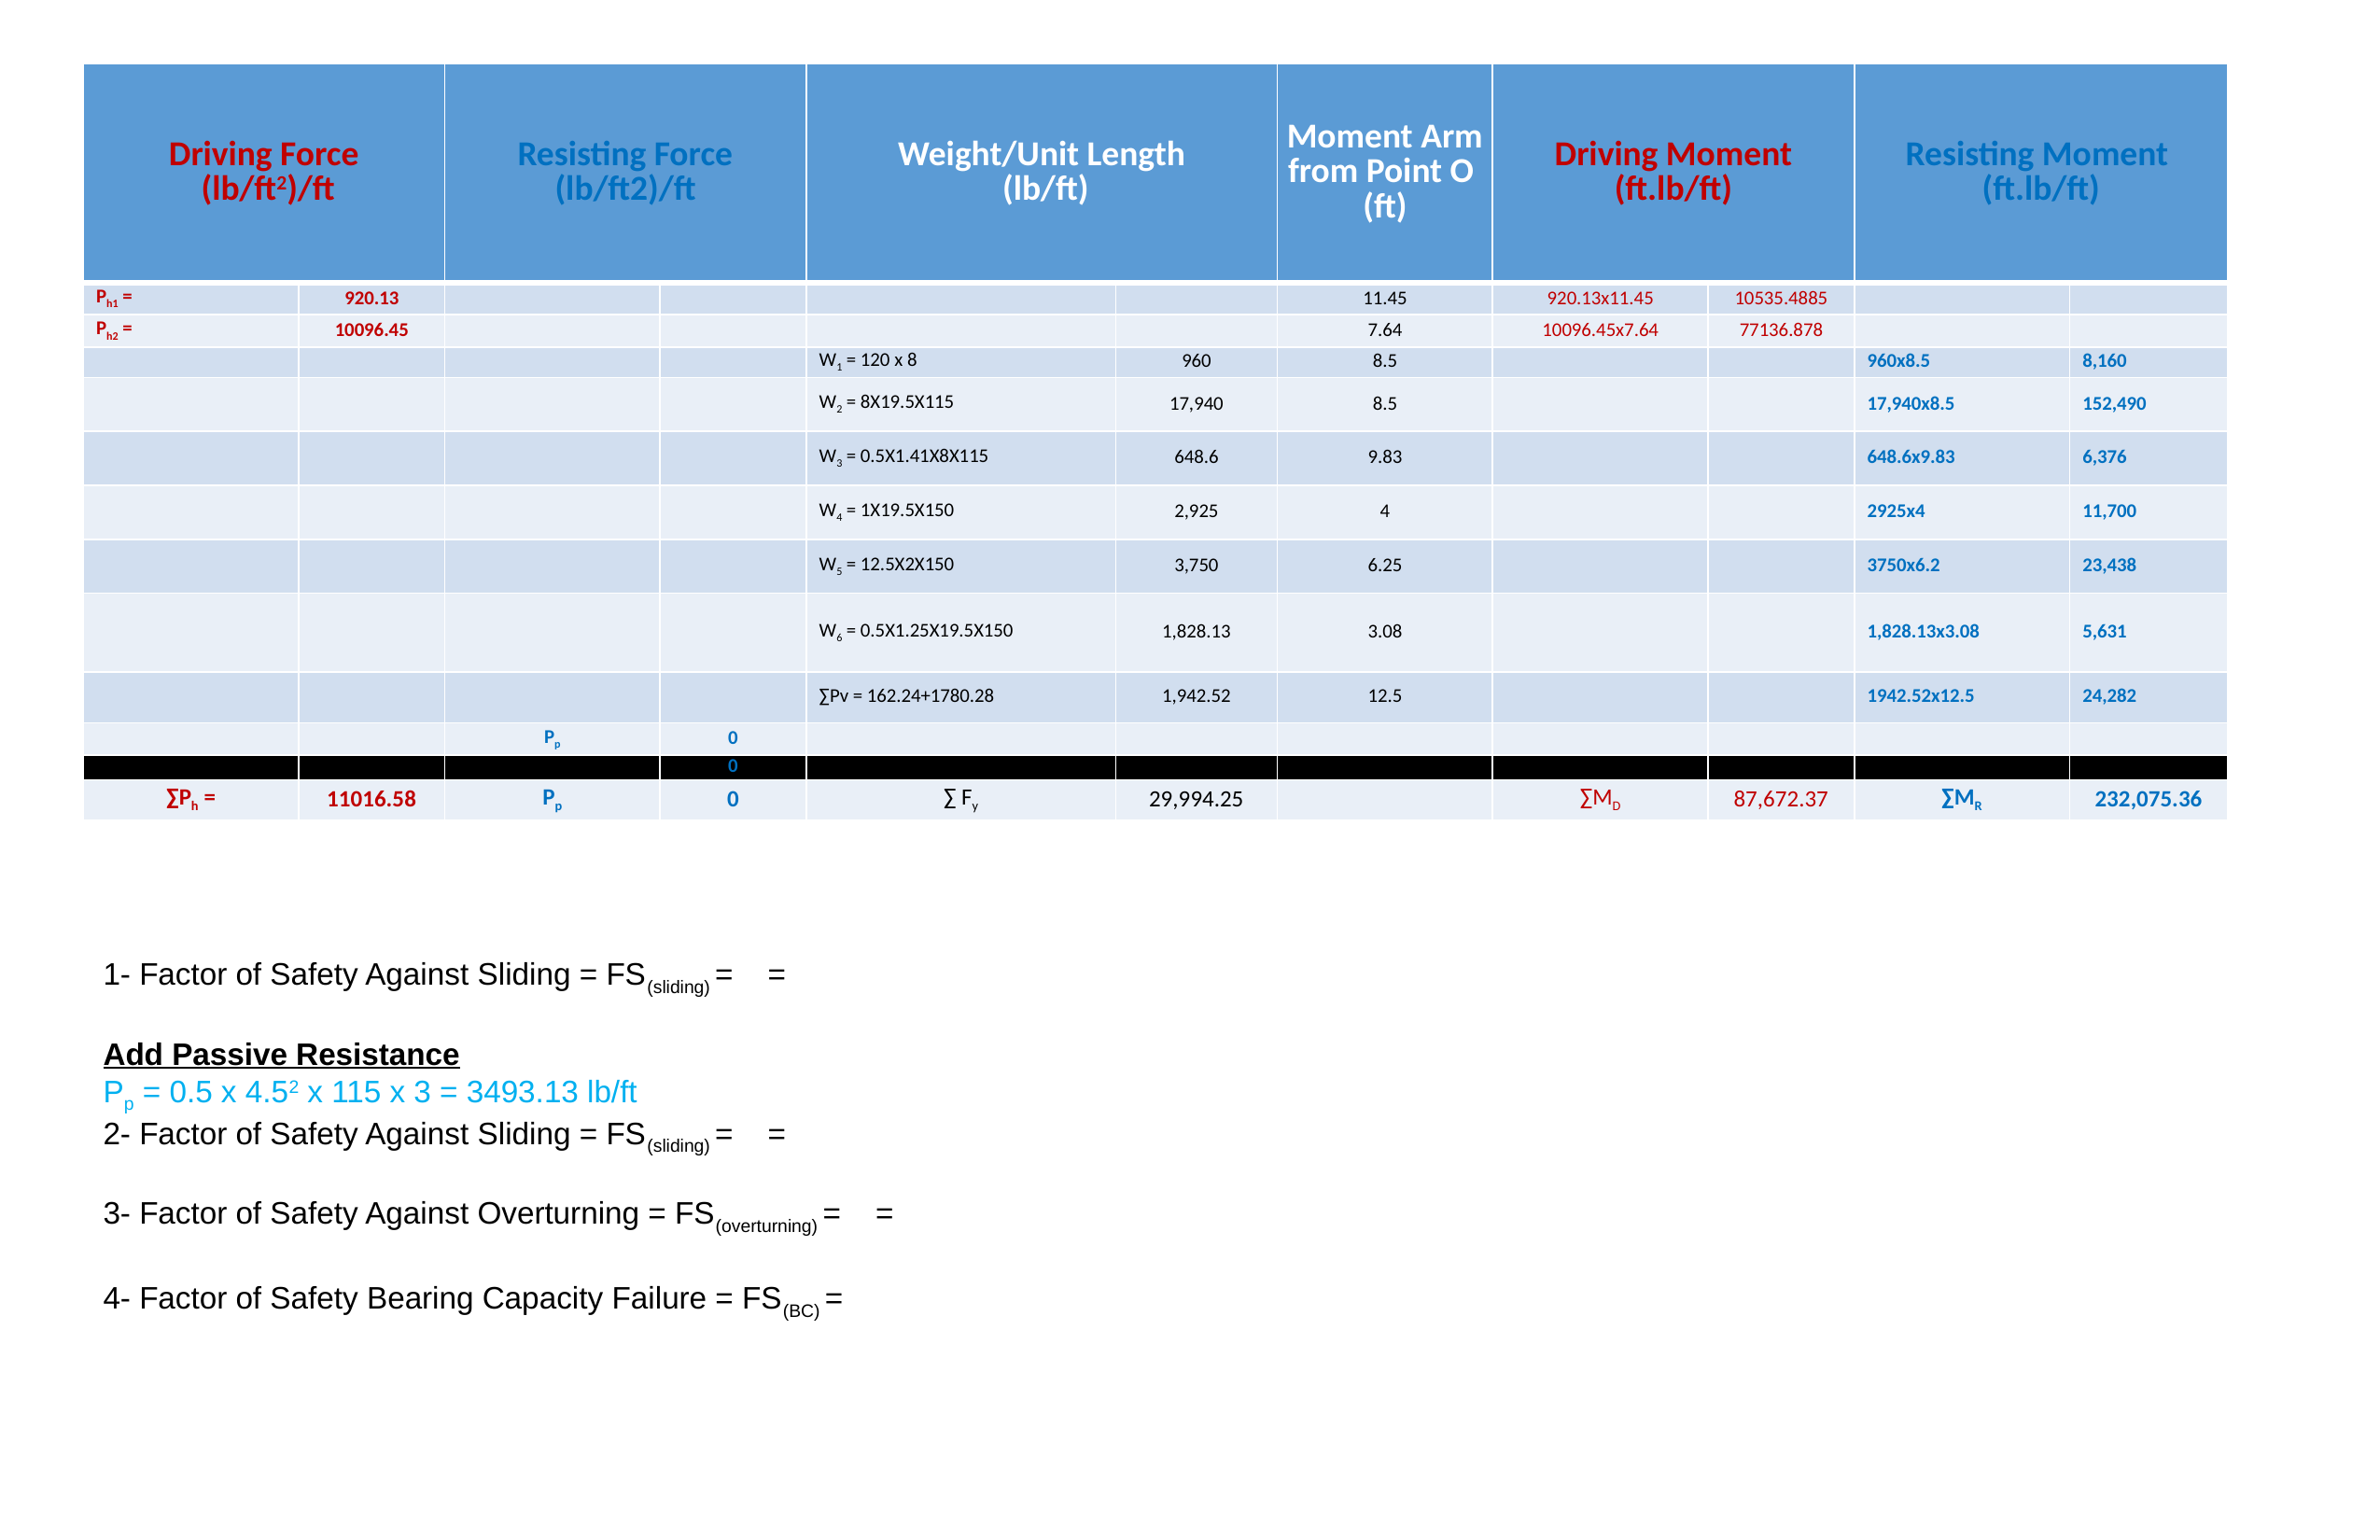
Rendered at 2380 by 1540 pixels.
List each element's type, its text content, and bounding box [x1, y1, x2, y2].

table_cell 7.64 [1278, 315, 1491, 346]
table_cell [84, 673, 298, 722]
table_cell [1493, 756, 1707, 779]
table_cell [1493, 348, 1707, 377]
table_cell [807, 756, 1115, 779]
table_cell [84, 594, 298, 671]
table_cell [1278, 780, 1491, 819]
table_cell 17,940 [1116, 378, 1277, 430]
table_cell ∑Pv = 162.24+1780.28 [807, 673, 1115, 722]
table_cell [661, 315, 805, 346]
table_cell 0 [661, 780, 805, 819]
table_cell 23,438 [2070, 540, 2227, 593]
table_cell ∑MR [1855, 780, 2069, 819]
table_header Driving Force (lb/ft2)/ft [84, 64, 444, 280]
table_cell [1493, 540, 1707, 593]
table_cell 1,828.13 [1116, 594, 1277, 671]
table_cell 648.6 [1116, 432, 1277, 484]
table_cell 2925x4 [1855, 486, 2069, 539]
table_cell [661, 540, 805, 593]
table_cell [1709, 594, 1854, 671]
table_cell [661, 286, 805, 314]
table_cell [1116, 315, 1277, 346]
table_cell [661, 432, 805, 484]
table_cell [2070, 315, 2227, 346]
table_cell [445, 348, 659, 377]
table_cell [1493, 594, 1707, 671]
table_cell Ph1 = [84, 286, 298, 314]
table_cell W1 = 120 x 8 [807, 348, 1115, 377]
table_cell 77136.878 [1709, 315, 1854, 346]
table_cell [1116, 286, 1277, 314]
table_cell [1855, 286, 2069, 314]
table_cell 3750x6.2 [1855, 540, 2069, 593]
table_cell 1,942.52 [1116, 673, 1277, 722]
table_cell [1278, 756, 1491, 779]
table_cell [1709, 486, 1854, 539]
table_cell W5 = 12.5X2X150 [807, 540, 1115, 593]
table_cell [807, 315, 1115, 346]
table_cell [84, 486, 298, 539]
table_cell [300, 723, 444, 754]
table_cell [1493, 432, 1707, 484]
table_cell [300, 594, 444, 671]
table_cell 4 [1278, 486, 1491, 539]
table_cell 0 [661, 756, 805, 779]
table_cell 1942.52x12.5 [1855, 673, 2069, 722]
table_cell [1855, 756, 2069, 779]
table_header Weight/Unit Length (lb/ft) [807, 64, 1277, 280]
table_cell [445, 286, 659, 314]
table_cell [300, 486, 444, 539]
table_cell [445, 756, 659, 779]
table_cell [661, 348, 805, 377]
table_cell [1709, 432, 1854, 484]
table_header Driving Moment (ft.lb/ft) [1493, 64, 1854, 280]
table_cell 12.5 [1278, 673, 1491, 722]
table_cell Pp [445, 780, 659, 819]
table_cell ∑MD [1493, 780, 1707, 819]
table_cell [807, 723, 1115, 754]
table_cell [84, 348, 298, 377]
table_cell 2,925 [1116, 486, 1277, 539]
table_header Moment Arm from Point O (ft) [1278, 64, 1491, 280]
table_cell [300, 540, 444, 593]
table_cell 10096.45 [300, 315, 444, 346]
table_cell [300, 673, 444, 722]
table_cell 24,282 [2070, 673, 2227, 722]
table_cell [661, 378, 805, 430]
table_cell ∑Ph = [84, 780, 298, 819]
table_cell [300, 378, 444, 430]
table_cell [1709, 756, 1854, 779]
table_cell [2070, 756, 2227, 779]
table_cell 87,672.37 [1709, 780, 1854, 819]
table_cell 10096.45x7.64 [1493, 315, 1707, 346]
table_cell [2070, 723, 2227, 754]
table_cell W6 = 0.5X1.25X19.5X150 [807, 594, 1115, 671]
table_cell 6.25 [1278, 540, 1491, 593]
table_cell [445, 315, 659, 346]
table_cell [300, 348, 444, 377]
table_cell 6,376 [2070, 432, 2227, 484]
table_cell [661, 594, 805, 671]
table_cell 960 [1116, 348, 1277, 377]
table_cell [1709, 348, 1854, 377]
table_header Resisting Moment (ft.lb/ft) [1855, 64, 2227, 280]
table_cell 11,700 [2070, 486, 2227, 539]
table_cell 8,160 [2070, 348, 2227, 377]
table_cell [445, 432, 659, 484]
table_cell 0 [661, 723, 805, 754]
table_cell Pp [445, 723, 659, 754]
table_cell 152,490 [2070, 378, 2227, 430]
table_cell [807, 286, 1115, 314]
table_cell [445, 673, 659, 722]
table_cell [1116, 756, 1277, 779]
table_cell [2070, 286, 2227, 314]
table_cell 8.5 [1278, 348, 1491, 377]
table_cell [445, 378, 659, 430]
table_cell W4 = 1X19.5X150 [807, 486, 1115, 539]
table_cell 10535.4885 [1709, 286, 1854, 314]
table_cell [84, 378, 298, 430]
table_cell W3 = 0.5X1.41X8X115 [807, 432, 1115, 484]
table_cell 17,940x8.5 [1855, 378, 2069, 430]
table_cell W2 = 8X19.5X115 [807, 378, 1115, 430]
table_cell [1493, 673, 1707, 722]
table_cell [1493, 723, 1707, 754]
table_cell [445, 594, 659, 671]
table_cell Ph2 = [84, 315, 298, 346]
table_cell 8.5 [1278, 378, 1491, 430]
table_cell [300, 432, 444, 484]
table_cell 11016.58 [300, 780, 444, 819]
table_cell [1709, 723, 1854, 754]
table_cell [661, 486, 805, 539]
table_cell [1116, 723, 1277, 754]
table_cell 960x8.5 [1855, 348, 2069, 377]
table_cell [1493, 486, 1707, 539]
table_cell [84, 756, 298, 779]
table_cell [1709, 378, 1854, 430]
table_cell 3,750 [1116, 540, 1277, 593]
table_cell [1493, 378, 1707, 430]
table_cell ∑ Fy [807, 780, 1115, 819]
table_cell [445, 540, 659, 593]
table_cell [84, 540, 298, 593]
table_cell 5,631 [2070, 594, 2227, 671]
table_cell 29,994.25 [1116, 780, 1277, 819]
table_cell [300, 756, 444, 779]
table_cell [661, 673, 805, 722]
table_cell [445, 486, 659, 539]
table_cell 1,828.13x3.08 [1855, 594, 2069, 671]
table_cell [1278, 723, 1491, 754]
table_cell 9.83 [1278, 432, 1491, 484]
table_cell 232,075.36 [2070, 780, 2227, 819]
table_cell 11.45 [1278, 286, 1491, 314]
table_cell [84, 432, 298, 484]
table_cell [1855, 315, 2069, 346]
table_header Resisting Force (lb/ft2)/ft [445, 64, 805, 280]
table_cell 920.13x11.45 [1493, 286, 1707, 314]
table_cell [1709, 673, 1854, 722]
table_cell [84, 723, 298, 754]
table_cell [1855, 723, 2069, 754]
table_cell 648.6x9.83 [1855, 432, 2069, 484]
table_cell [1709, 540, 1854, 593]
table_cell 920.13 [300, 286, 444, 314]
table_cell 3.08 [1278, 594, 1491, 671]
